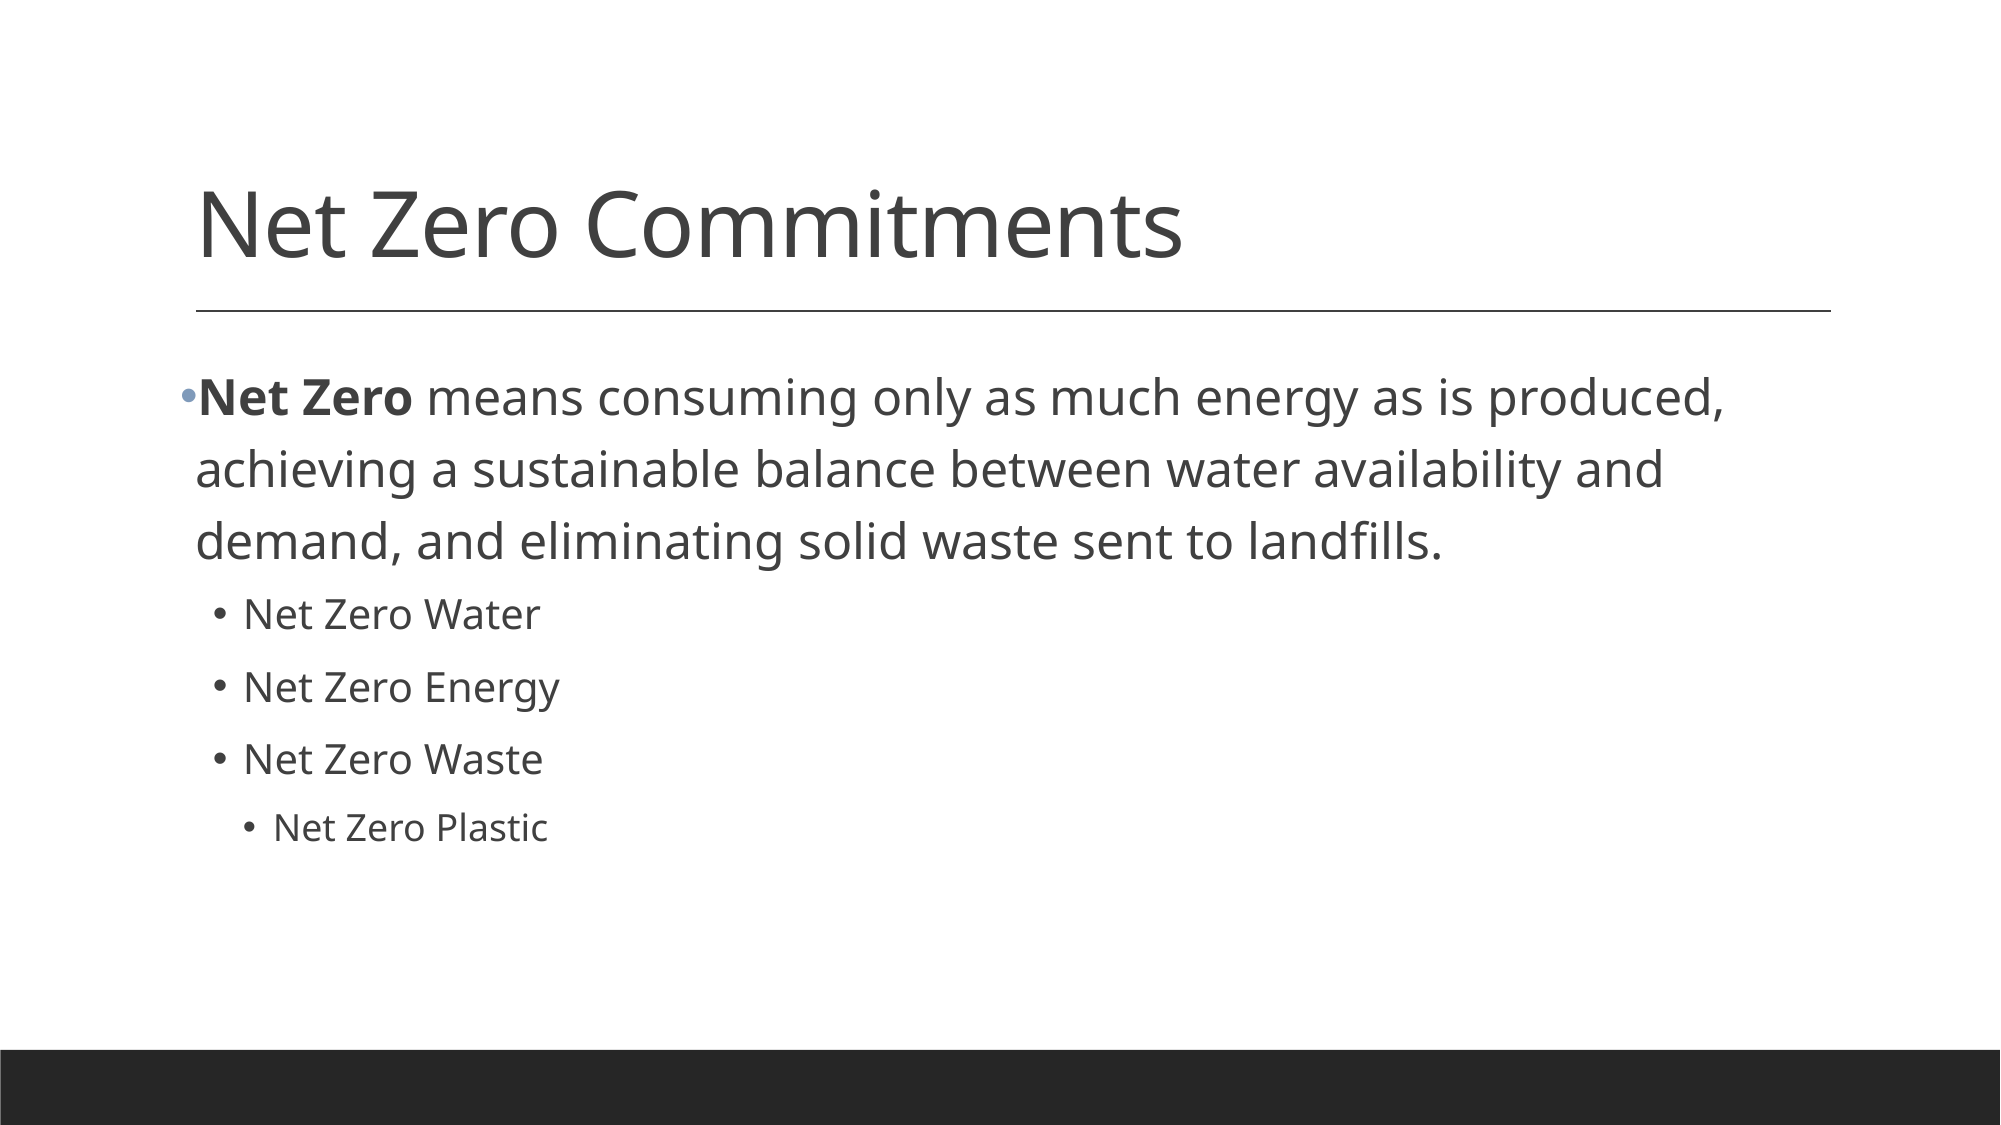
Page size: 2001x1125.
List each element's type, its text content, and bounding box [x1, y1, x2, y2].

list Net Zero means consuming only as much energy as is produced, achieving a sustainable balance between water availability and demand, and eliminating solid waste sent to landfills. Net Zero Water Net Zero Energy Net Zero Waste Net Zero Plastic [180, 345, 1830, 963]
title Net Zero Commitments [180, 47, 1830, 285]
